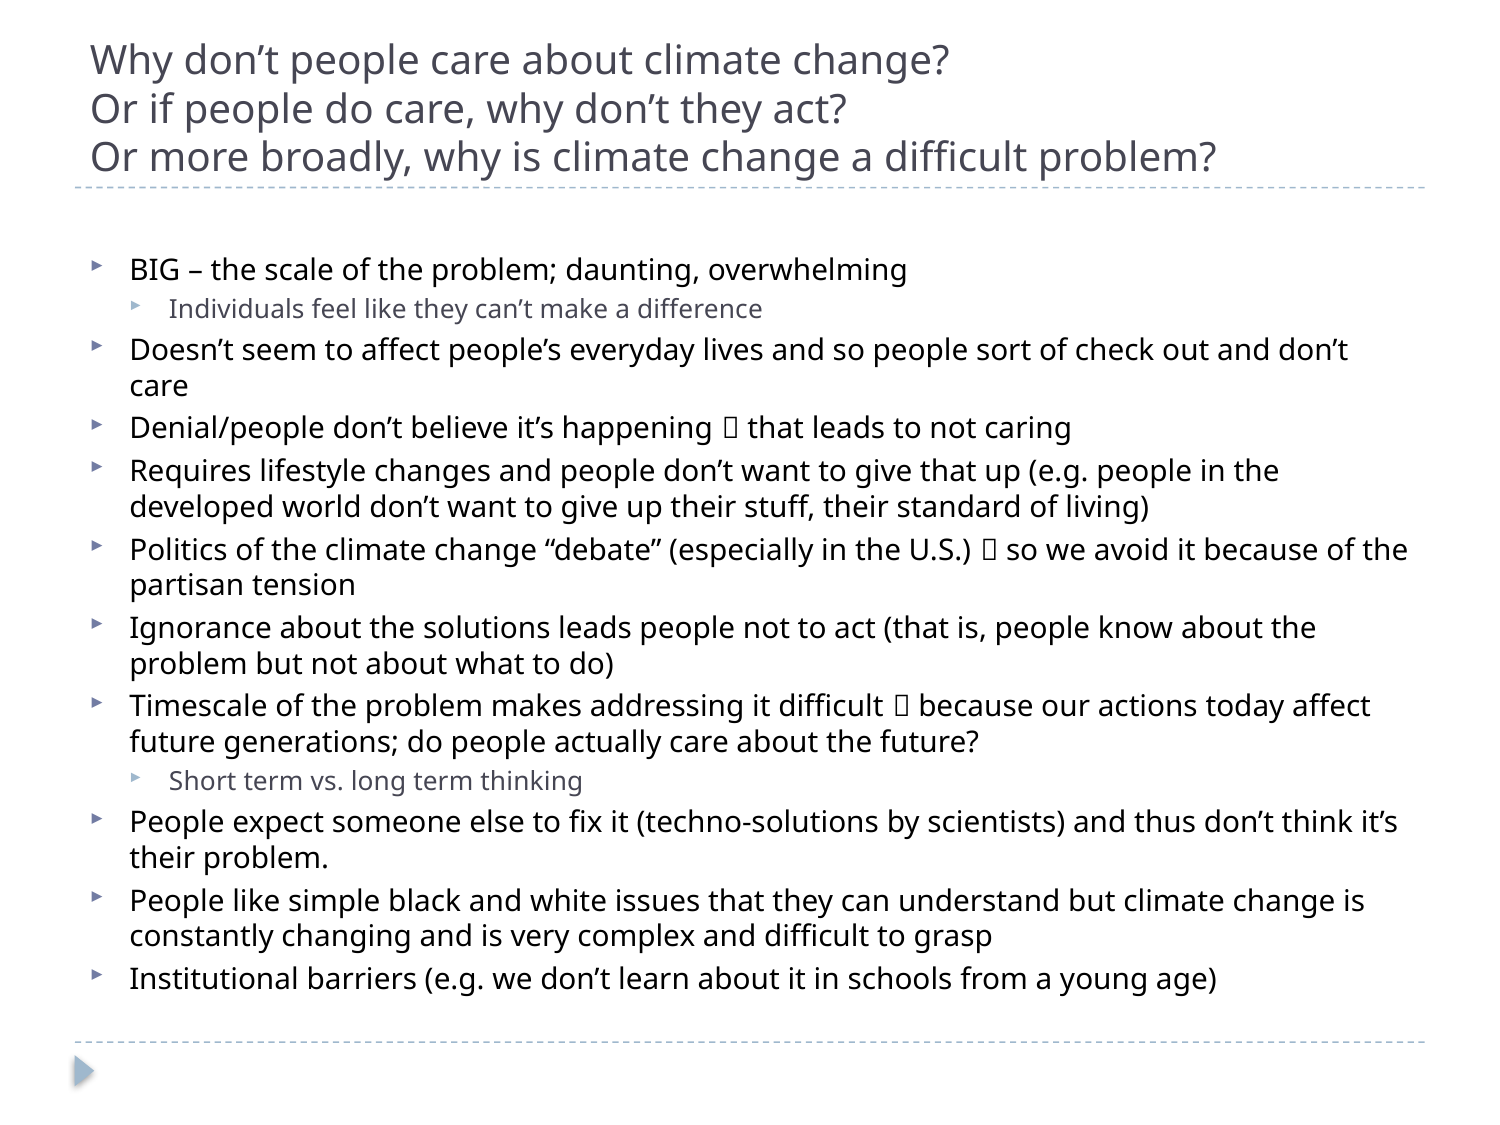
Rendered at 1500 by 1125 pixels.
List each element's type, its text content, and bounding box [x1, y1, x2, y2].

title Why don’t people care about climate change? Or if people do care, why don’t they act? Or more broadly, why is climate change a difficult problem? [75, 24, 1471, 188]
list BIG – the scale of the problem; daunting, overwhelming Individuals feel like they can’t make a difference Doesn’t seem to affect people’s everyday lives and so people sort of check out and don’t care Denial/people don’t believe it’s happening  that leads to not caring Requires lifestyle changes and people don’t want to give that up (e.g. people in the developed world don’t want to give up their stuff, their standard of living) Politics of the climate change “debate” (especially in the U.S.)  so we avoid it because of the partisan tension Ignorance about the solutions leads people not to act (that is, people know about the problem but not about what to do) Timescale of the problem makes addressing it difficult  because our actions today affect future generations; do people actually care about the future? Short term vs. long term thinking People expect someone else to fix it (techno-solutions by scientists) and thus don’t think it’s their problem. People like simple black and white issues that they can understand but climate change is constantly changing and is very complex and difficult to grasp Institutional barriers (e.g. we don’t learn about it in schools from a young age) [75, 243, 1425, 1010]
